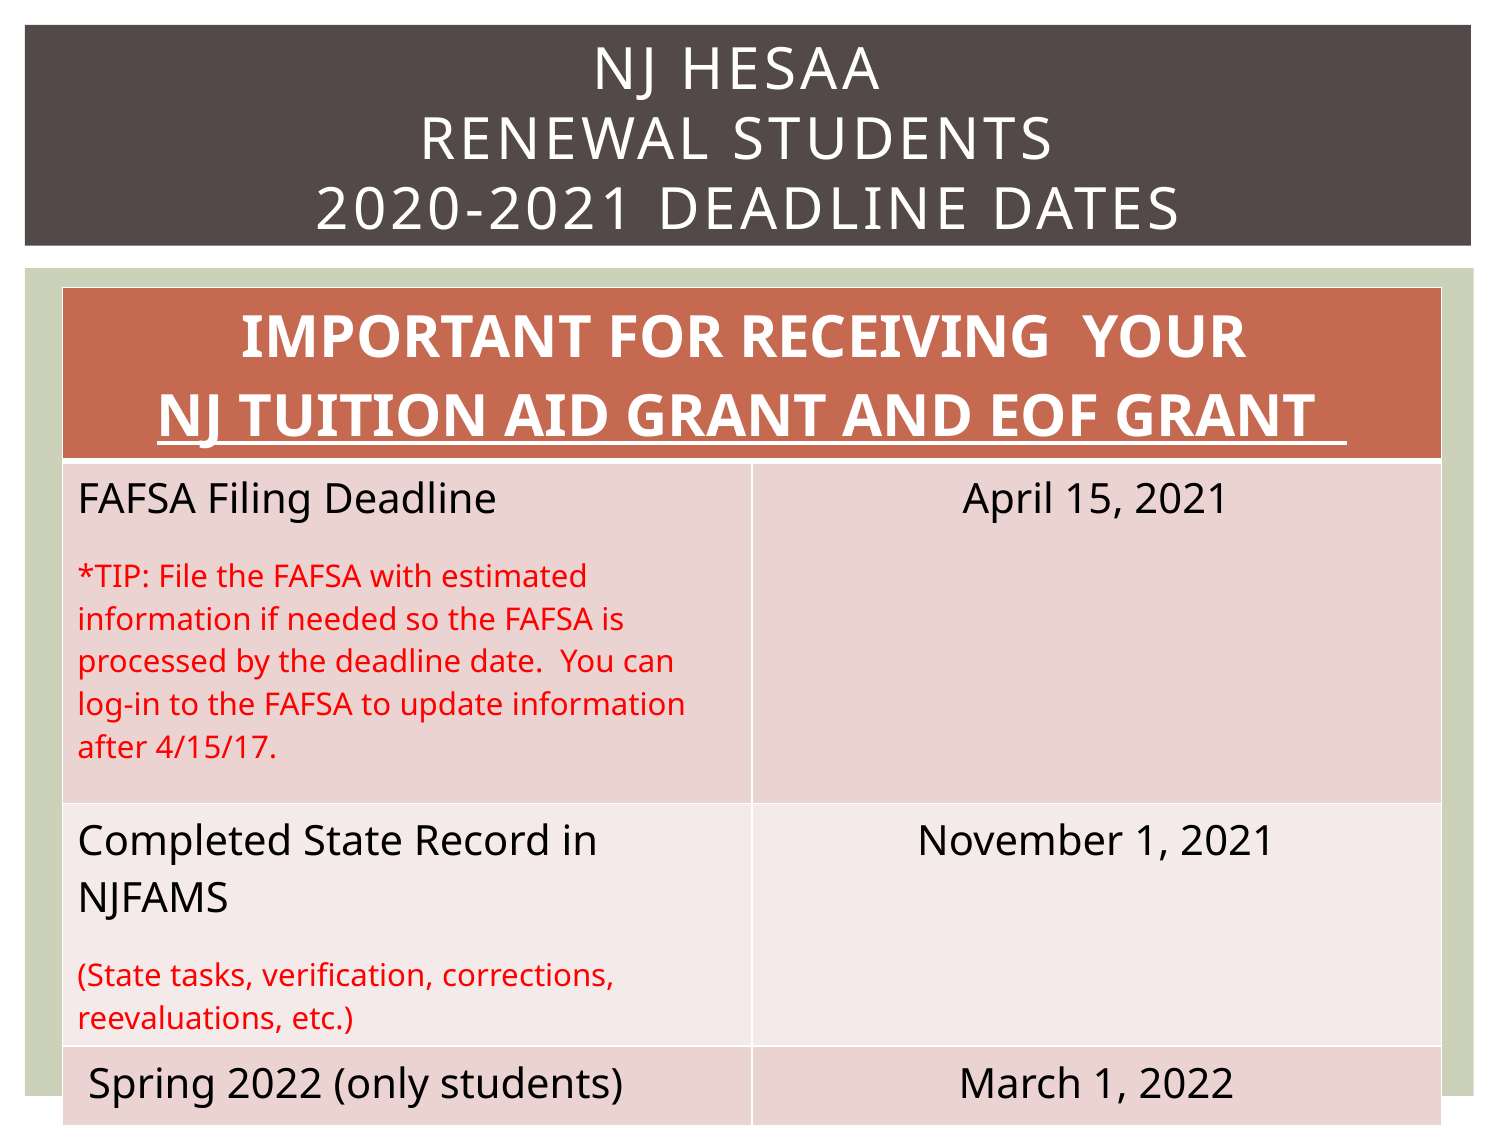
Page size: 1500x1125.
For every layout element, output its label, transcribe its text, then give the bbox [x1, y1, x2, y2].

table_header IMPORTANT FOR RECEIVING YOUR NJ TUITION AID GRANT AND EOF GRANT [63, 288, 1441, 458]
table_cell April 15, 2021 [753, 464, 1441, 803]
table_cell Spring 2022 (only students) (Complete State Records in NJFAMS) [63, 1047, 751, 1125]
table_cell November 1, 2021 [753, 804, 1441, 1045]
table_cell Completed State Record in NJFAMS (State tasks, verification, corrections, reevaluations, etc.) [63, 804, 751, 1045]
table_cell March 1, 2022 [753, 1047, 1441, 1125]
table_cell FAFSA Filing Deadline *TIP: File the FAFSA with estimated information if needed so the FAFSA is processed by the deadline date. You can log-in to the FAFSA to update information after 4/15/17. [63, 464, 751, 803]
title NJ HESAA Renewal Students 2020-2021 deadline DATES [60, 50, 1436, 223]
